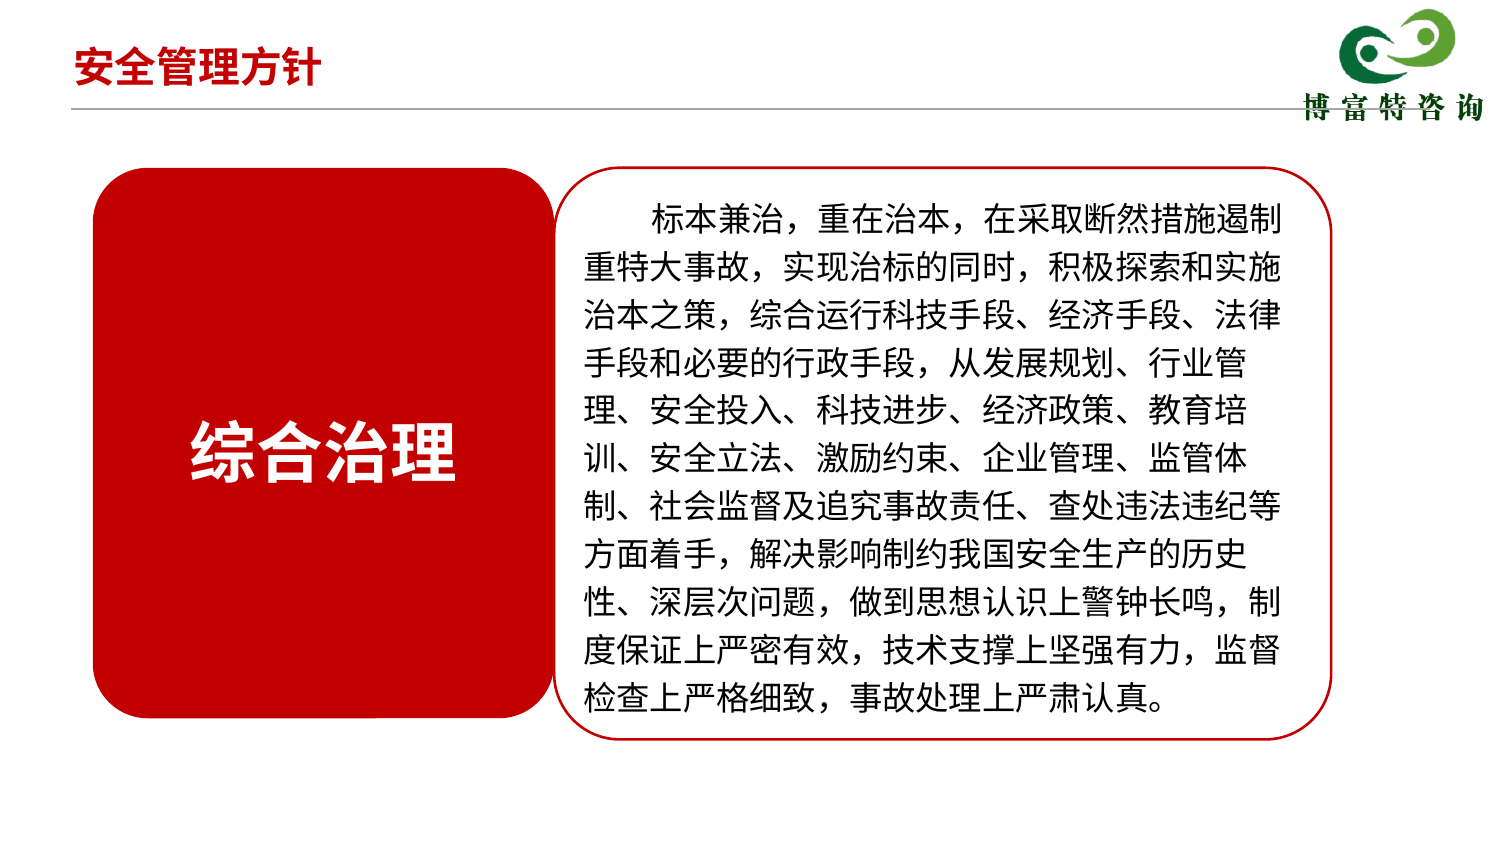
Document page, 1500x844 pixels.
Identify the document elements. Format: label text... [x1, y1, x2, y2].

picture [1281, 8, 1500, 125]
text_box 标本兼治，重在治本，在采取断然措施遏制重特大事故，实现治标的同时，积极探索和实施治本之策，综合运行科技手段、经济手段、法律手段和必要的行政手段，从发展规划、行业管理、安全投入、科技进步、经济政策、教育培训、安全立法、激励约束、企业管理、监管体制、社会监督及追究事故责任、查处违法违纪等方面着手，解决影响制约我国安全生产的历史性、深层次问题，做到思想认识上警钟长鸣，制度保证上严密有效，技术支撑上坚强有力，监督检查上严格细致，事故处理上严肃认真。 [554, 167, 1332, 740]
text_box 安全管理方针 [58, 33, 339, 99]
text_box 综合治理 [92, 167, 555, 719]
